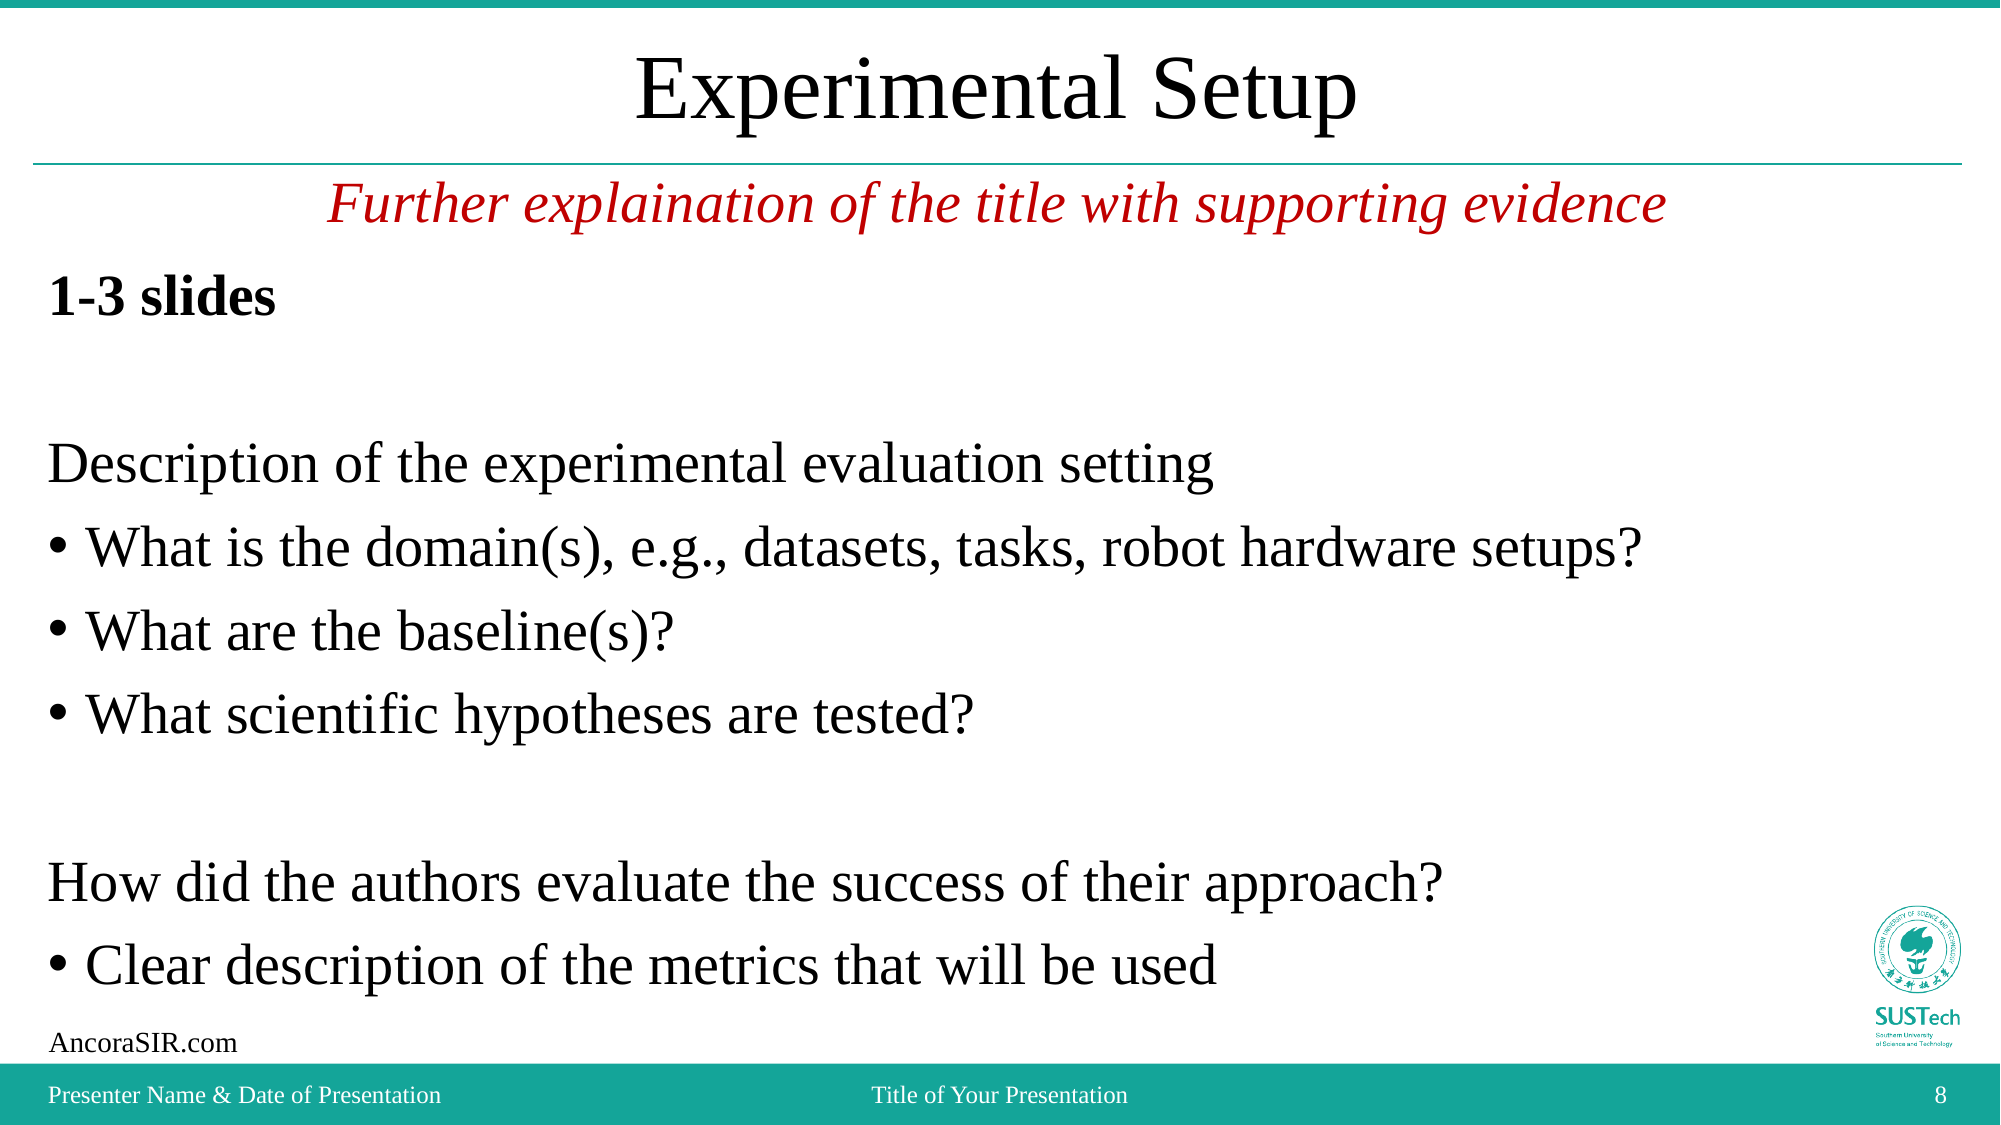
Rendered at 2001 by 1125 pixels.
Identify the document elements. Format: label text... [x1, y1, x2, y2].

list Further explaination of the title with supporting evidence [32, 164, 1963, 249]
title Experimental Setup [32, 12, 1962, 164]
list 1-3 slides Description of the experimental evaluation setting What is the domain(s), e.g., datasets, tasks, robot hardware setups? What are the baseline(s)? What scientific hypotheses are tested? How did the authors evaluate the success of their approach? Clear description of the metrics that will be used [32, 257, 1962, 1055]
slide_number Presenter Name & Date of Presentation [32, 1063, 761, 1124]
slide_number 8 [1238, 1063, 1962, 1124]
footer Title of Your Presentation [761, 1063, 1238, 1124]
